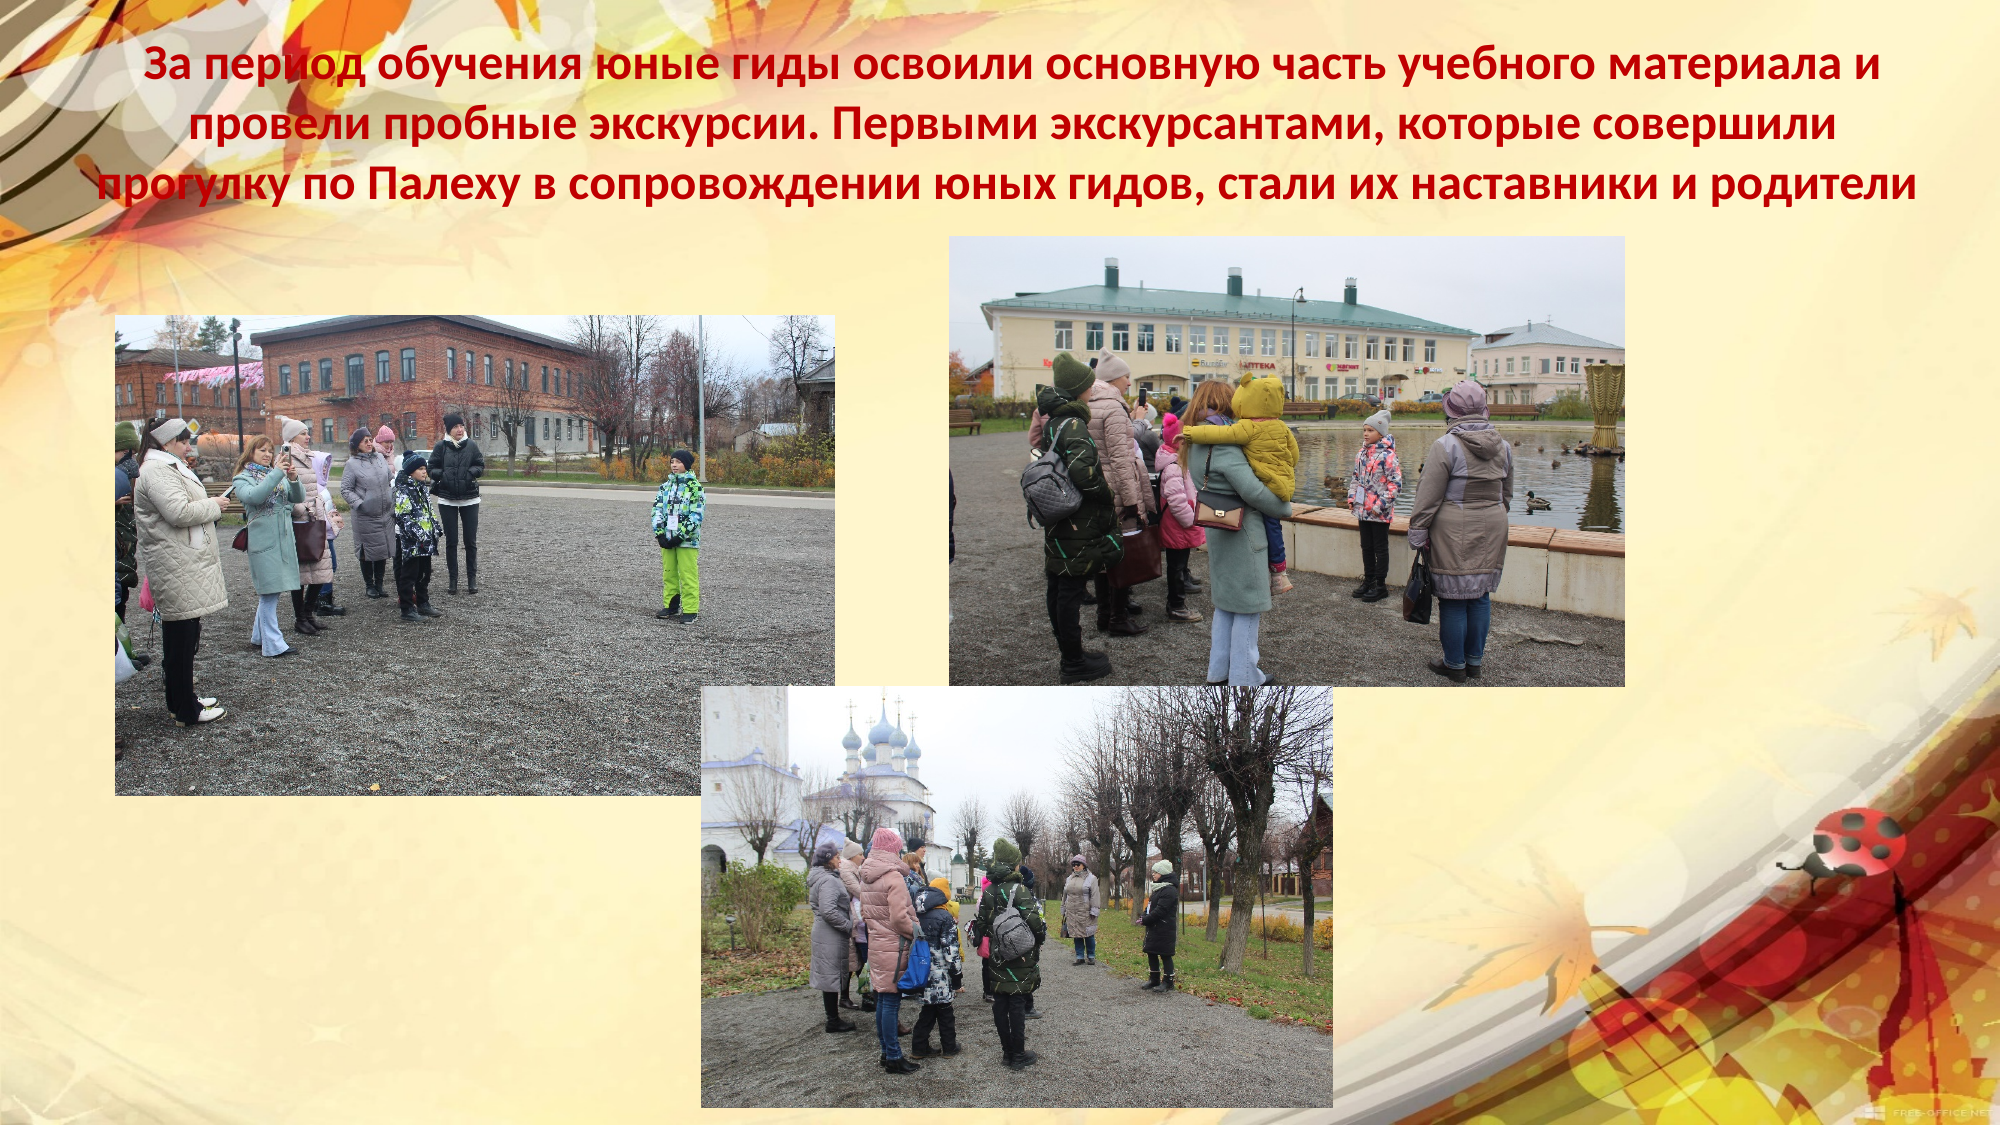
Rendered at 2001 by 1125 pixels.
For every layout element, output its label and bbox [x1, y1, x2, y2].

picture [115, 236, 1625, 1108]
list [0, 0, 2000, 1125]
